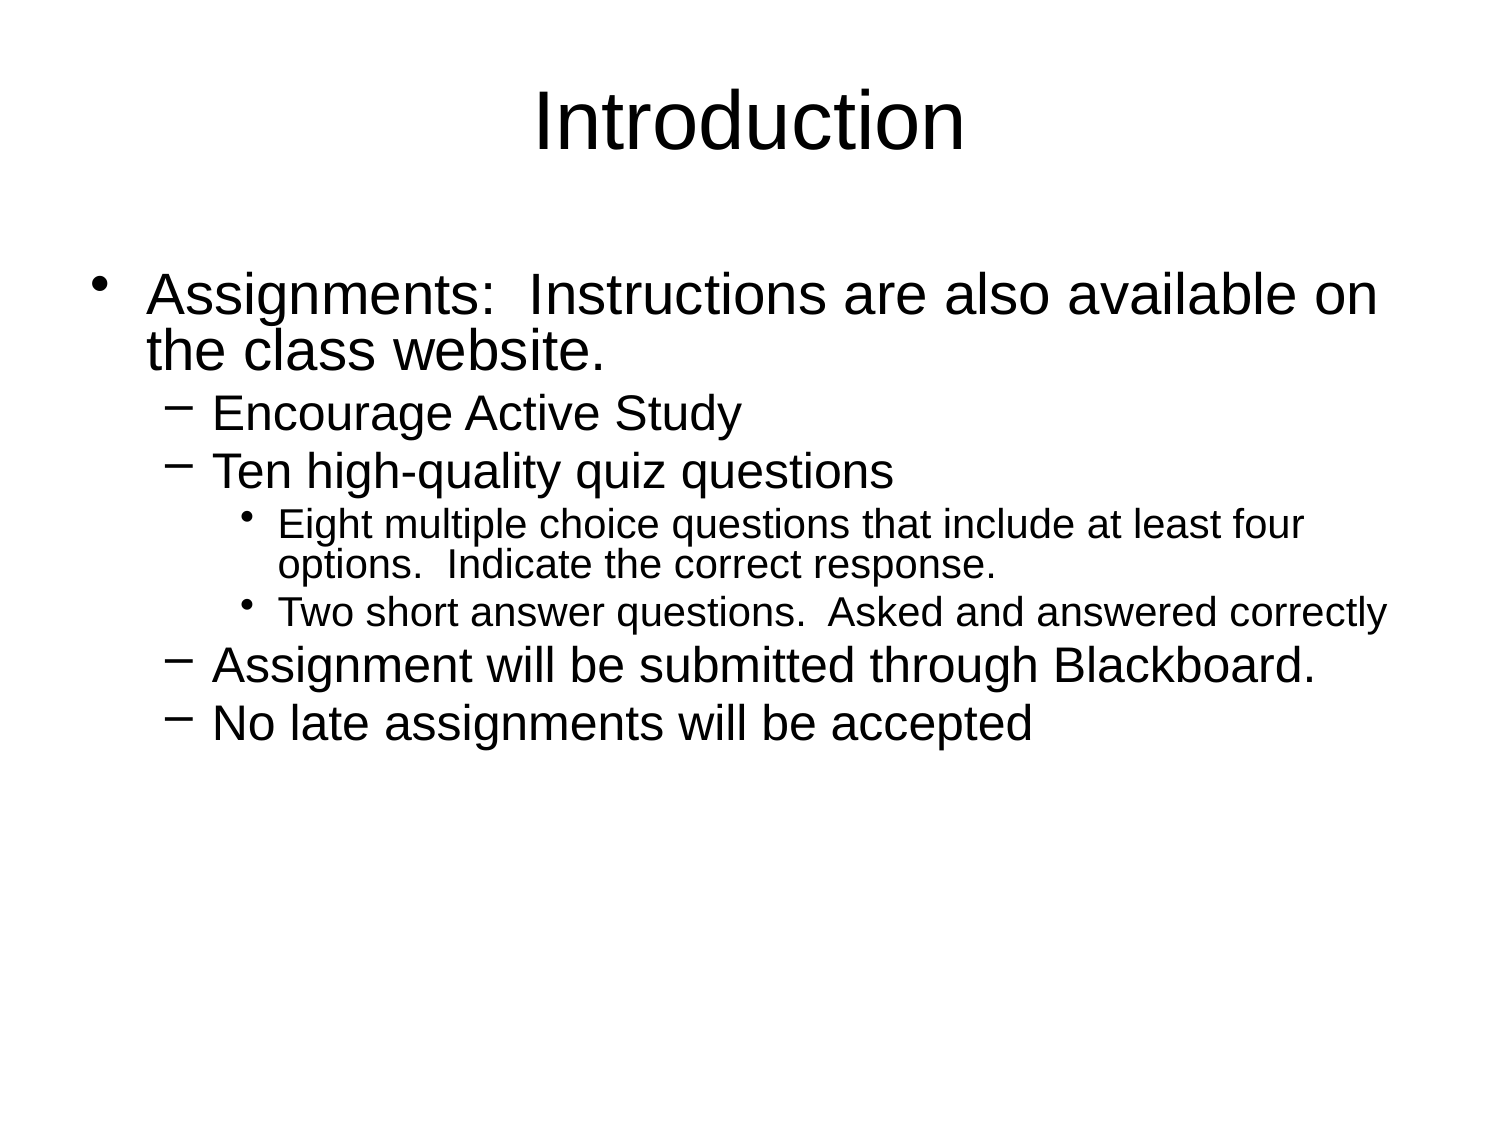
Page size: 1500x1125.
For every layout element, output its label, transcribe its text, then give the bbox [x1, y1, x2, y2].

list Assignments: Instructions are also available on the class website. Encourage Active Study Ten high-quality quiz questions Eight multiple choice questions that include at least four options. Indicate the correct response. Two short answer questions. Asked and answered correctly Assignment will be submitted through Blackboard. No late assignments will be accepted [74, 262, 1426, 1063]
title Introduction [74, 44, 1426, 188]
